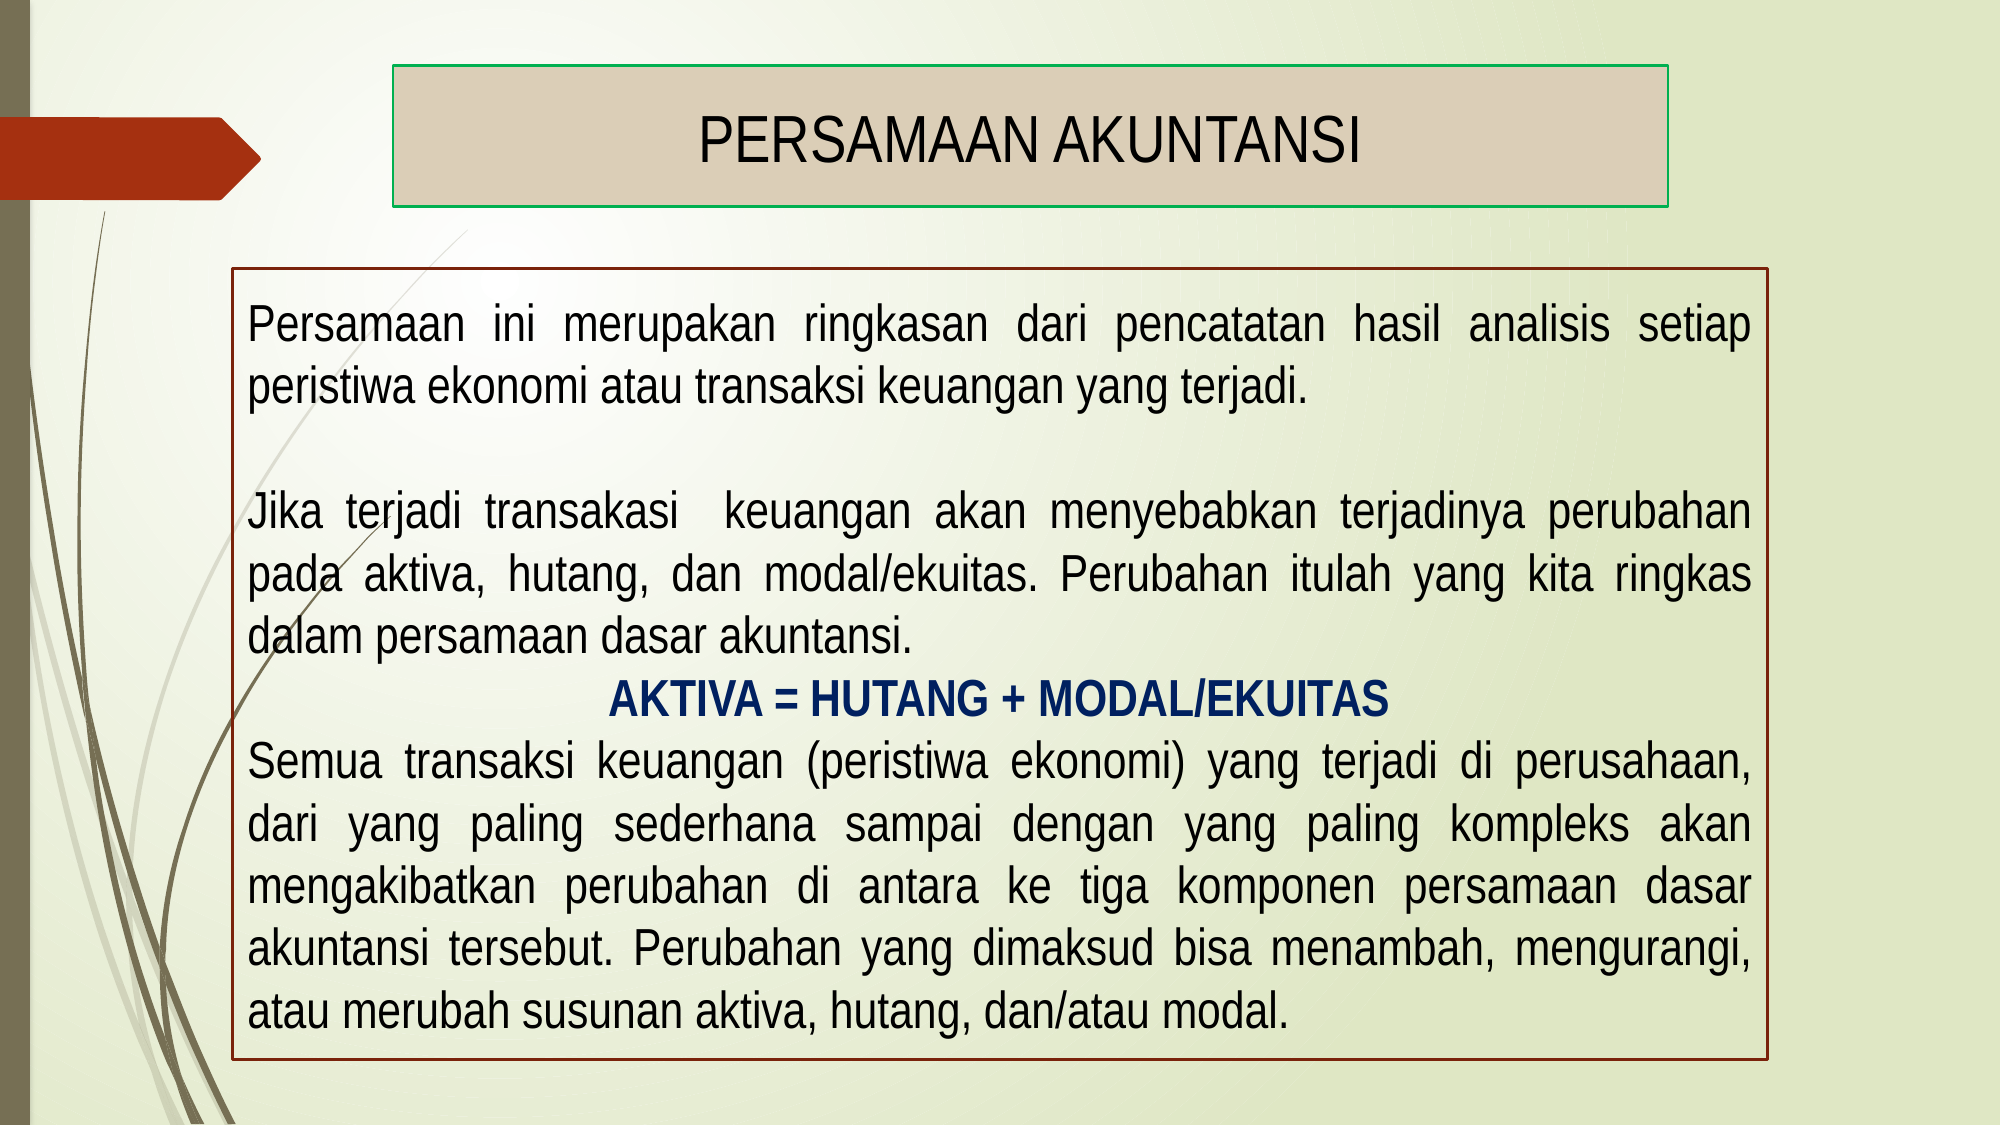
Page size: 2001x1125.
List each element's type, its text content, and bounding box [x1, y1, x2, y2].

text_box PERSAMAAN AKUNTANSI [392, 64, 1669, 208]
text_box Persamaan ini merupakan ringkasan dari pencatatan hasil analisis setiap peristiwa ekonomi atau transaksi keuangan yang terjadi. Jika terjadi transakasi keuangan akan menyebabkan terjadinya perubahan pada aktiva, hutang, dan modal/ekuitas. Perubahan itulah yang kita ringkas dalam persamaan dasar akuntansi. AKTIVA = HUTANG + MODAL/EKUITAS Semua transaksi keuangan (peristiwa ekonomi) yang terjadi di perusahaan, dari yang paling sederhana sampai dengan yang paling kompleks akan mengakibatkan perubahan di antara ke tiga komponen persamaan dasar akuntansi tersebut. Perubahan yang dimaksud bisa menambah, mengurangi, atau merubah susunan aktiva, hutang, dan/atau modal. [231, 267, 1769, 1061]
